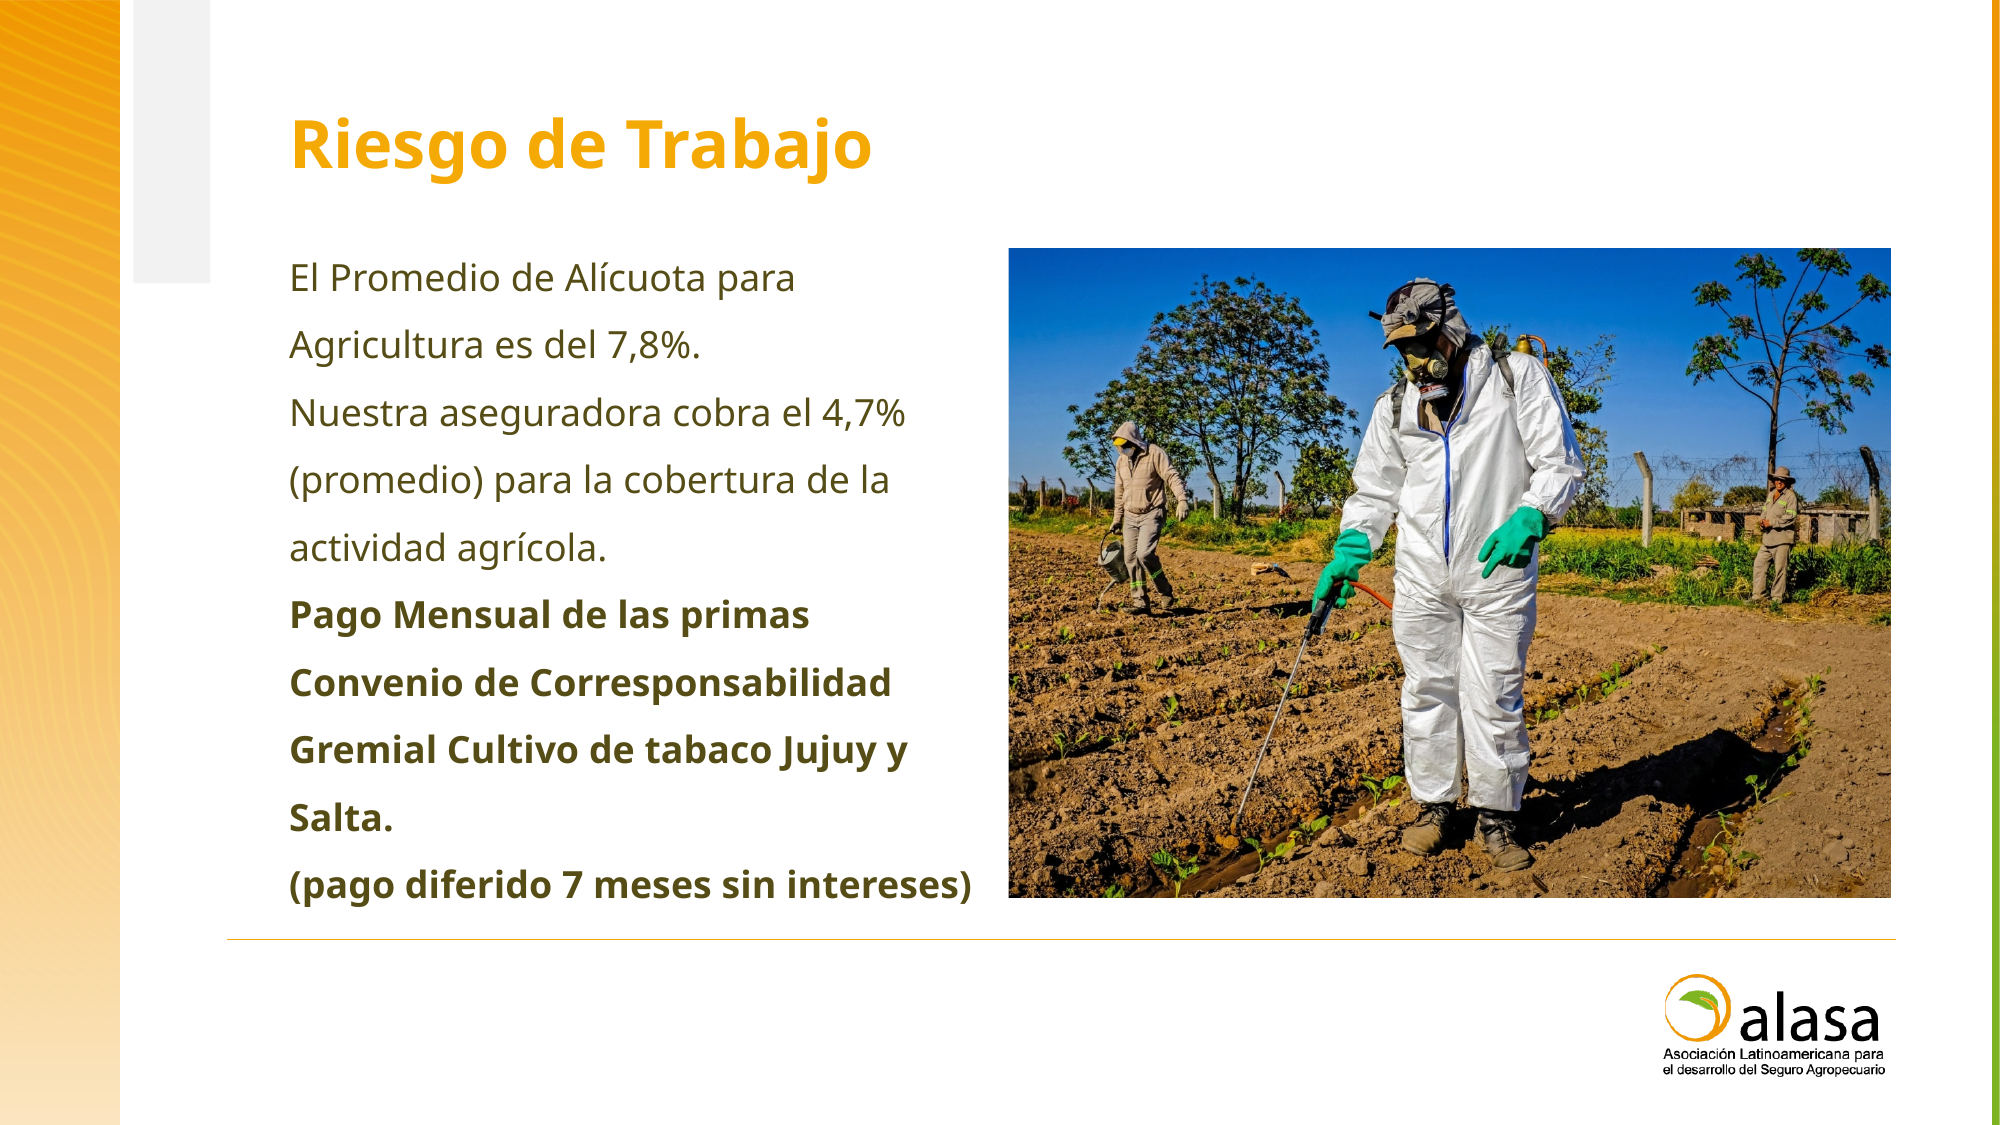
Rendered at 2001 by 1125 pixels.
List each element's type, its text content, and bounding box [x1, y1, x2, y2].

picture [1992, 0, 2000, 1125]
picture [1644, 960, 1896, 1094]
text_box El Promedio de Alícuota para Agricultura es del 7,8%. Nuestra aseguradora cobra el 4,7% (promedio) para la cobertura de la actividad agrícola. Pago Mensual de las primas Convenio de Corresponsabilidad Gremial Cultivo de tabaco Jujuy y Salta. (pago diferido 7 meses sin intereses) [274, 224, 1009, 914]
text_box Riesgo de Trabajo [274, 94, 1638, 189]
picture [0, 0, 120, 1125]
picture [1008, 248, 1891, 898]
